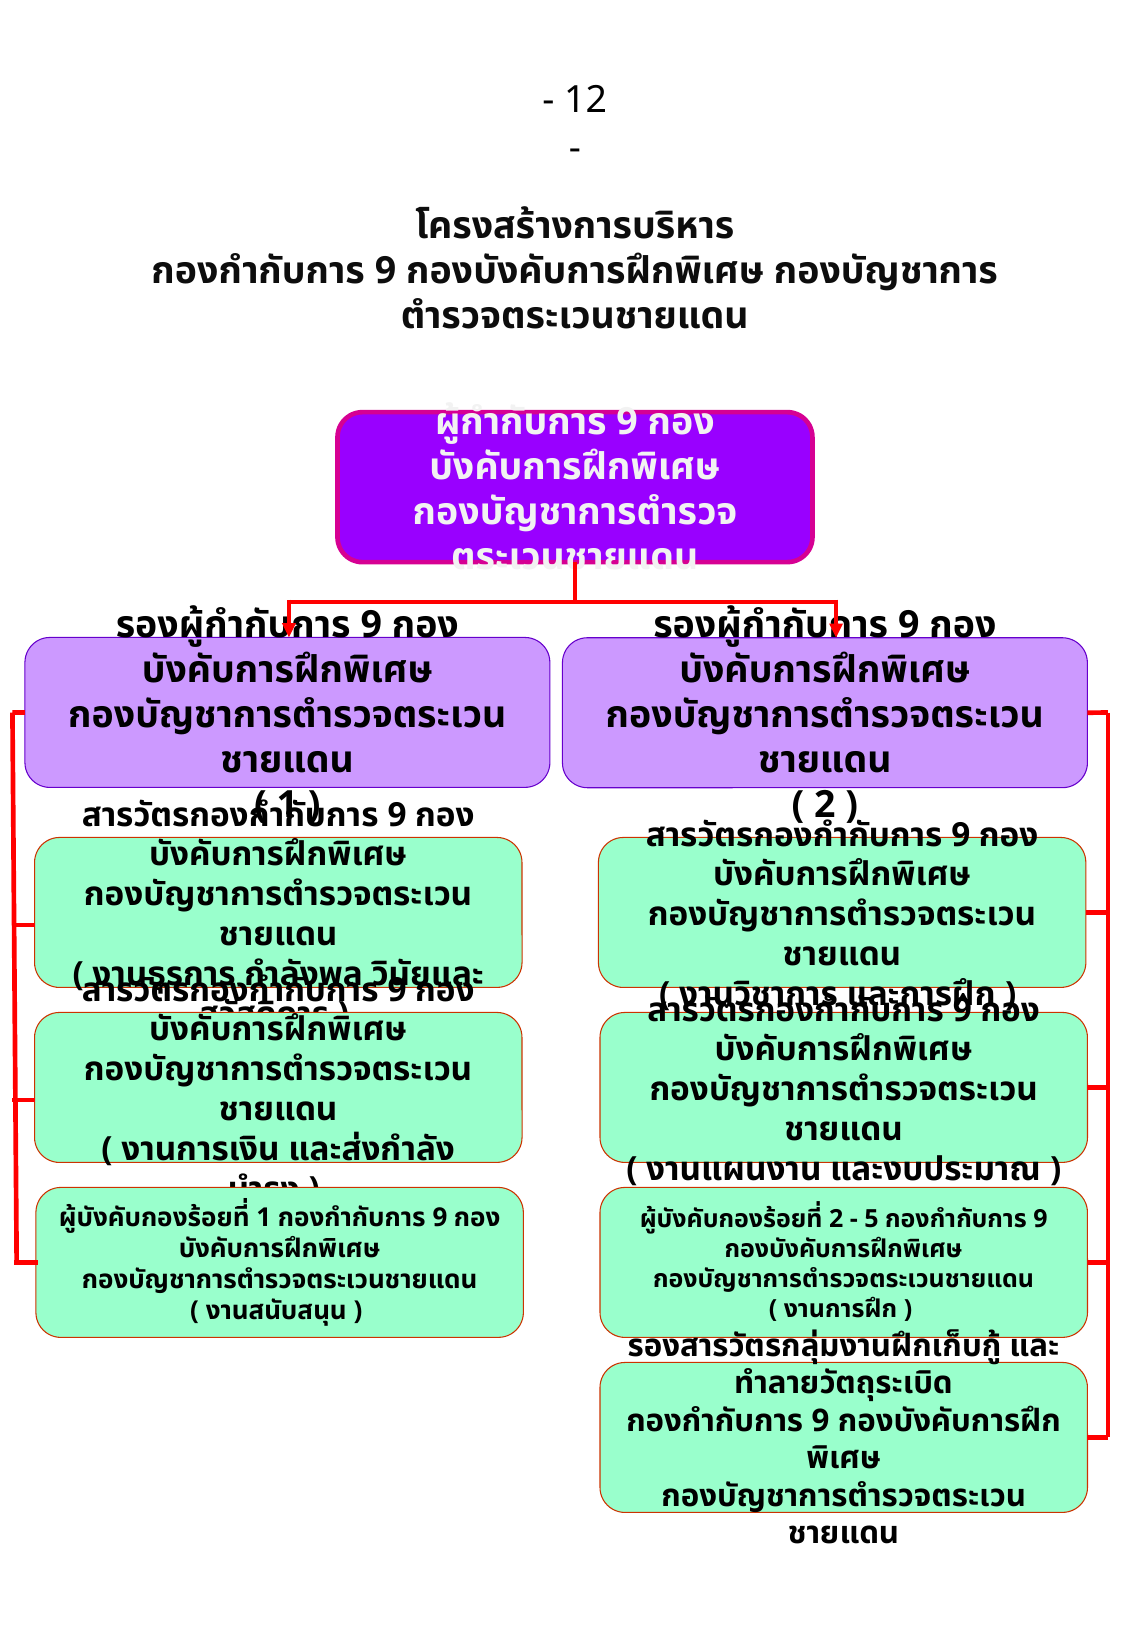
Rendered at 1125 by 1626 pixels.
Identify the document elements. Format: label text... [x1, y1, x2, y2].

text_box ผู้บังคับกองร้อยที่ 1 กองกำกับการ 9 กองบังคับการฝึกพิเศษ กองบัญชาการตำรวจตระเวนชายแดน ( งานสนับสนุน ) [35, 1186, 524, 1338]
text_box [12, 926, 17, 1099]
text_box ผู้กำกับการ 9 กองบังคับการฝึกพิเศษ กองบัญชาการตำรวจตระเวนชายแดน [336, 411, 814, 563]
text_box ผู้บังคับกองร้อยที่ 2 - 5 กองกำกับการ 9 กองบังคับการฝึกพิเศษ กองบัญชาการตำรวจตระเวนชายแดน ( งานการฝึก ) [599, 1186, 1089, 1338]
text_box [12, 713, 17, 924]
text_box สารวัตรกองกำกับการ 9 กองบังคับการฝึกพิเศษ กองบัญชาการตำรวจตระเวนชายแดน ( งานวิชาการ และการฝึก ) [597, 836, 1087, 988]
text_box สารวัตรกองกำกับการ 9 กองบังคับการฝึกพิเศษ กองบัญชาการตำรวจตระเวนชายแดน ( งานธุรการ กำลังพล วินัยและสวัสดิการ ) [34, 836, 523, 988]
text_box รองผู้กำกับการ 9 กองบังคับการฝึกพิเศษ กองบัญชาการตำรวจตระเวนชายแดน ( 1 ) [24, 636, 551, 788]
text_box โครงสร้างการบริหาร กองกำกับการ 9 กองบังคับการฝึกพิเศษ กองบัญชาการตำรวจตระเวนชายแดน [86, 199, 1063, 338]
text_box - 12 - [520, 64, 630, 125]
text_box รองสารวัตรกลุ่มงานฝึกเก็บกู้ และทำลายวัตถุระเบิด กองกำกับการ 9 กองบังคับการฝึกพิเศษ กองบัญชาการตำรวจตระเวนชายแดน [599, 1361, 1089, 1513]
text_box สารวัตรกองกำกับการ 9 กองบังคับการฝึกพิเศษ กองบัญชาการตำรวจตระเวนชายแดน ( งานแผนงาน และงบประมาณ ) [599, 1011, 1089, 1163]
text_box รองผู้กำกับการ 9 กองบังคับการฝึกพิเศษ กองบัญชาการตำรวจตระเวนชายแดน ( 2 ) [561, 637, 1088, 789]
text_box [12, 1101, 17, 1263]
text_box สารวัตรกองกำกับการ 9 กองบังคับการฝึกพิเศษ กองบัญชาการตำรวจตระเวนชายแดน ( งานการเงิน และส่งกำลังบำรุง ) [34, 1011, 523, 1163]
